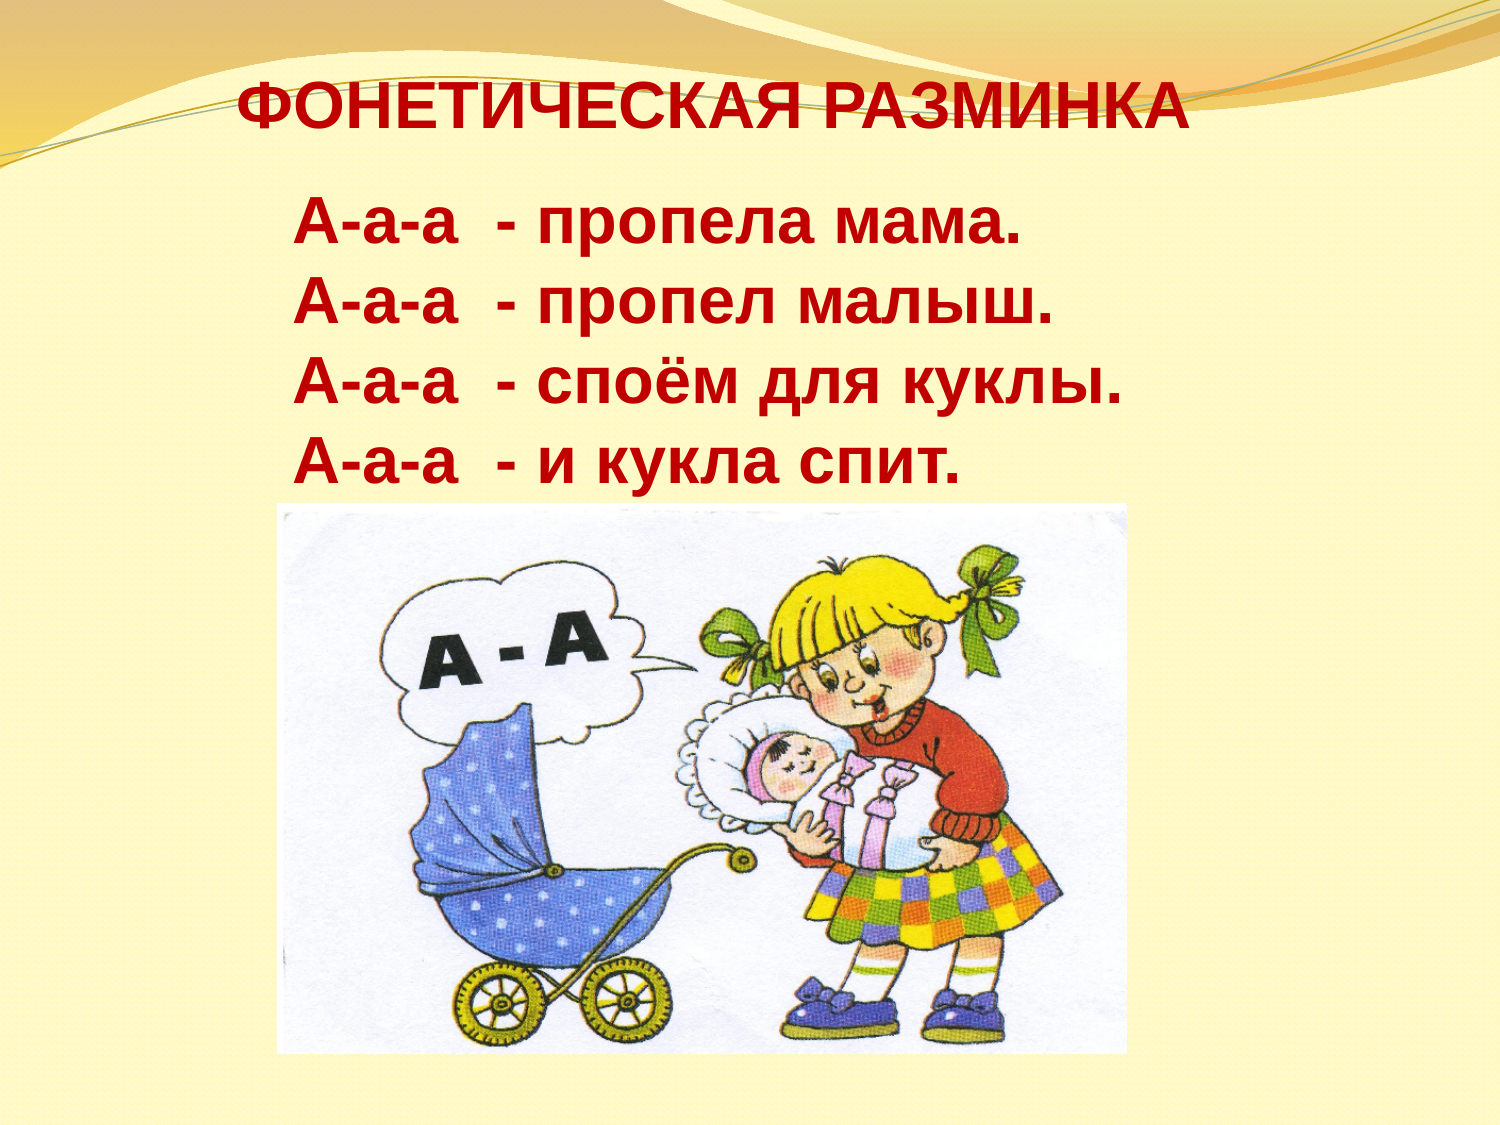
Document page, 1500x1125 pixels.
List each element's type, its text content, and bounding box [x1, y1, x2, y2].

text_box А-а-а - пропела мама. А-а-а - пропел малыш. А-а-а - споём для куклы. А-а-а - и кукла спит. [277, 169, 1341, 584]
picture [277, 503, 1127, 1054]
text_box ФОНЕТИЧЕСКАЯ РАЗМИНКА [218, 54, 1211, 150]
